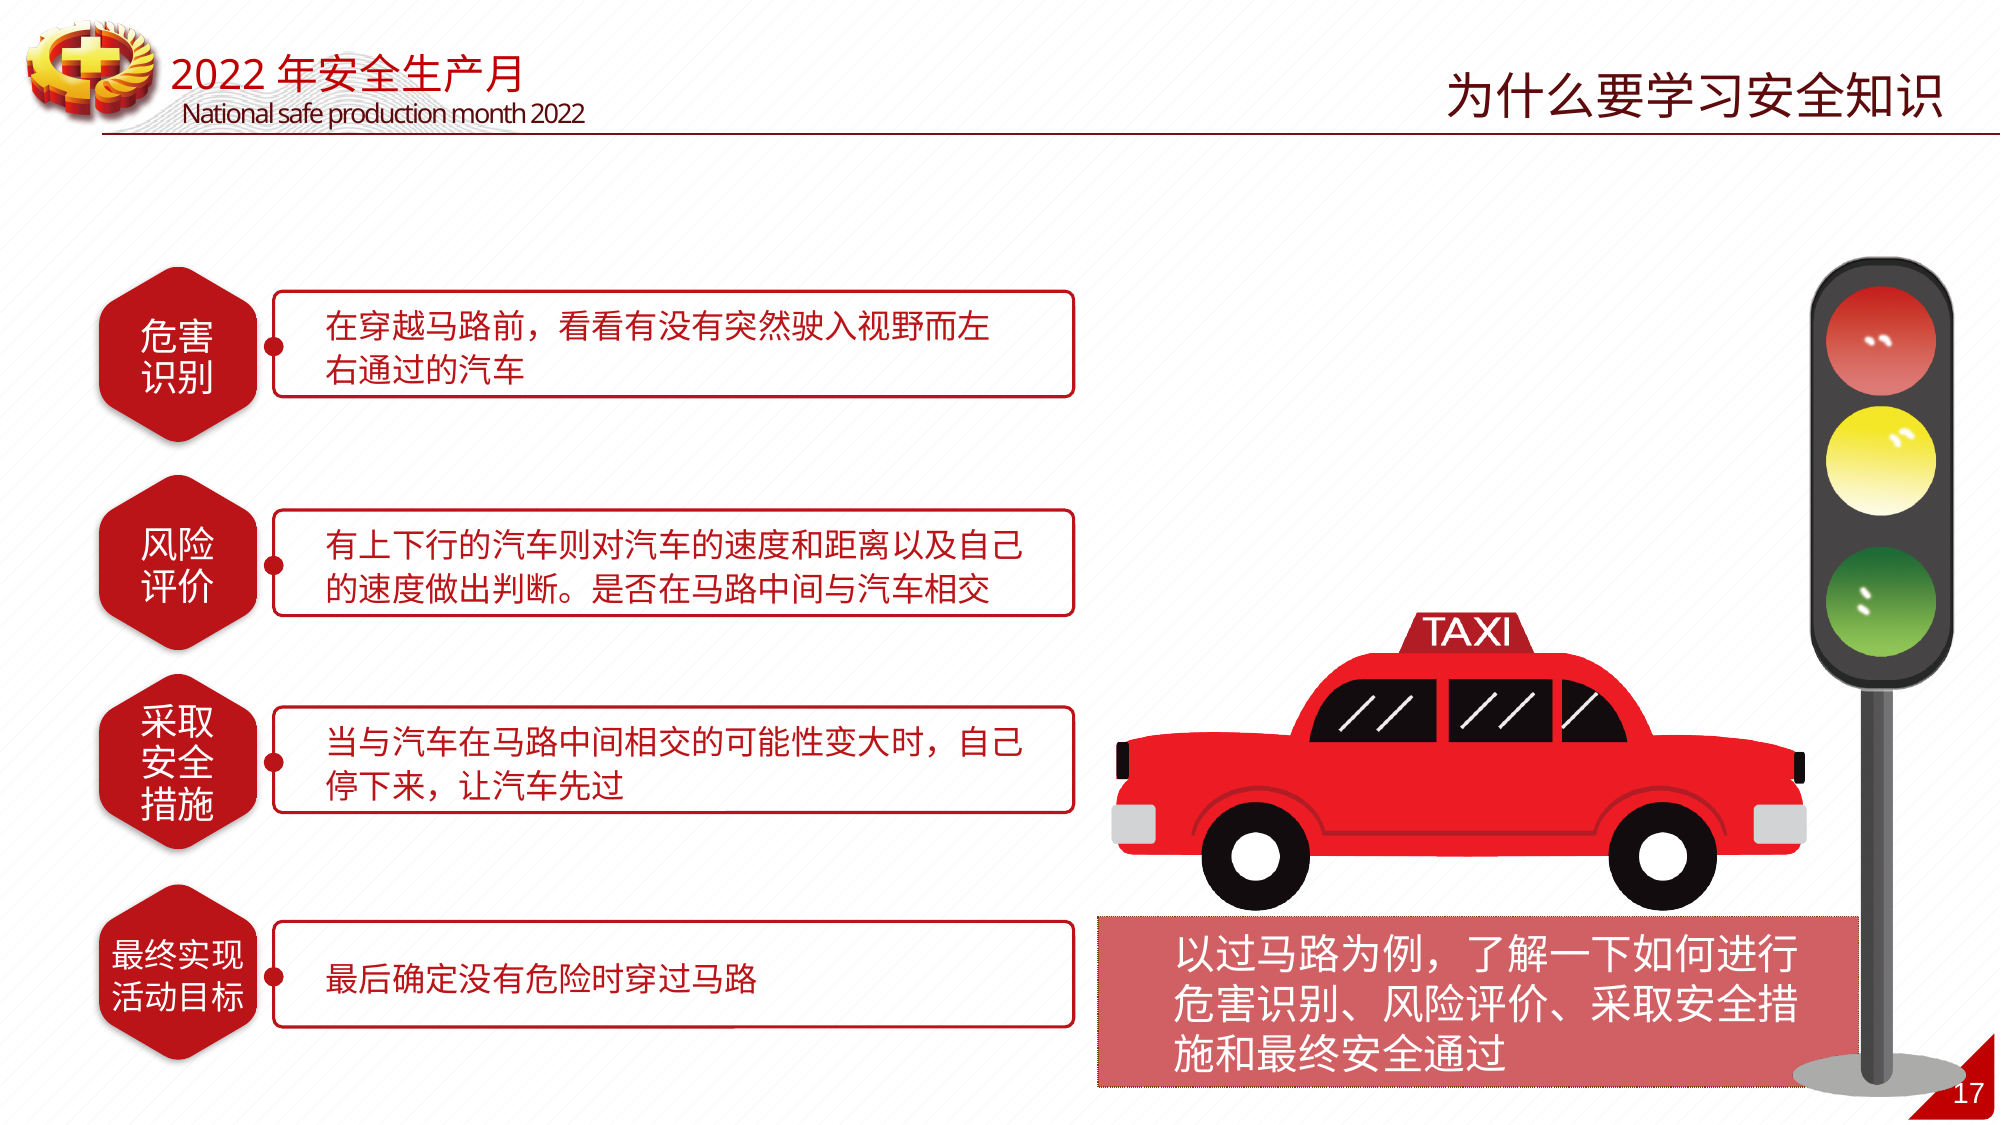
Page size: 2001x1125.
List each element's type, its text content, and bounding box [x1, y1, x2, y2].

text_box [265, 706, 1075, 813]
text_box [11, 266, 345, 443]
text_box [1098, 916, 1785, 1087]
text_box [11, 474, 345, 651]
text_box 以过马路为例，了解一下如何进行危害识别、风险评价、采取安全措施和最终安全通过 [1158, 920, 1785, 1086]
text_box 为什么要学习安全知识 [1095, 57, 2000, 132]
picture [16, 15, 165, 130]
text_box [11, 884, 345, 1060]
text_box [11, 673, 345, 850]
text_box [265, 290, 1075, 397]
picture [1111, 249, 1967, 1101]
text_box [265, 921, 1075, 1028]
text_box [265, 509, 1075, 616]
text_box 2 [36, 0, 569, 156]
